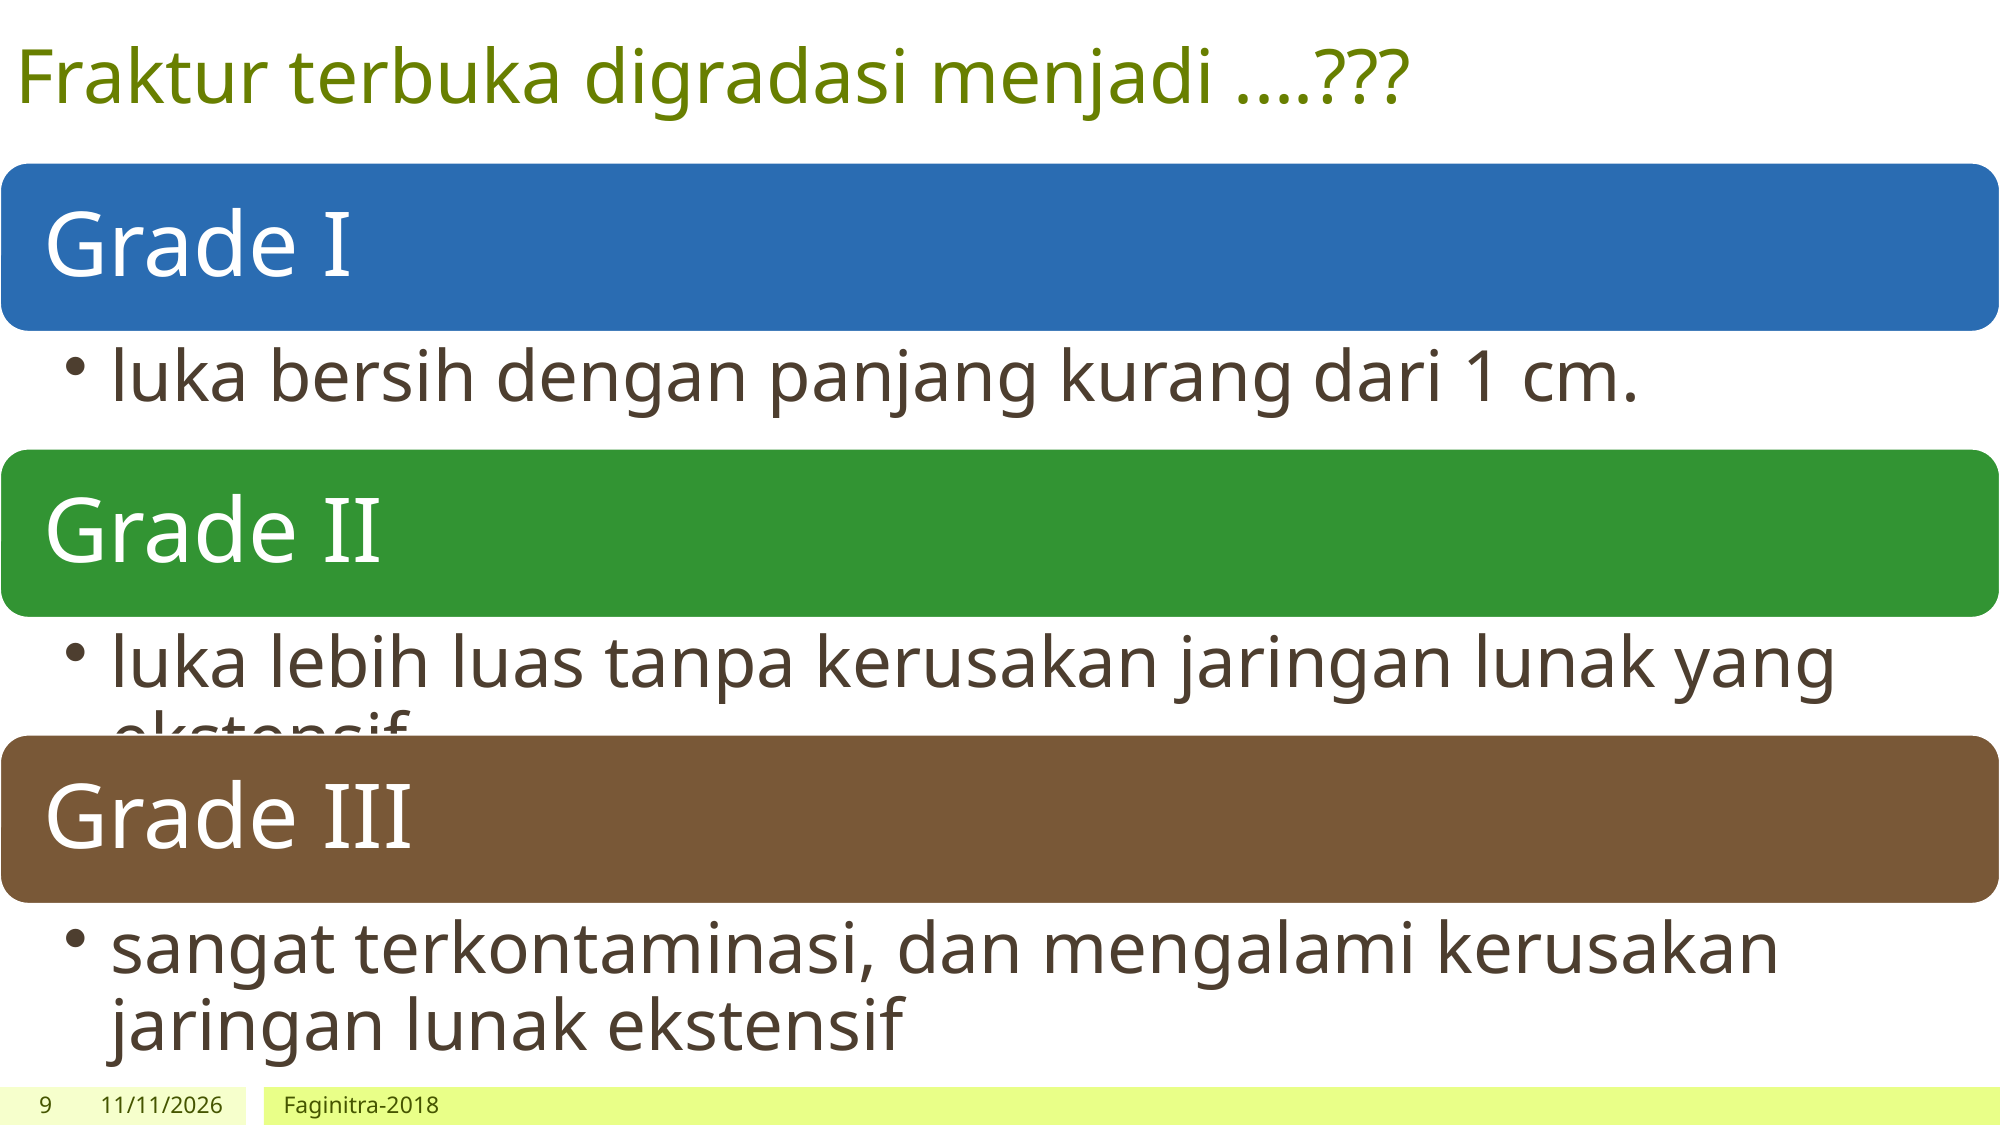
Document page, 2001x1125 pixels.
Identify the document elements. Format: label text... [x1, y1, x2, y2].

slide_number 9 [0, 1088, 68, 1125]
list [0, 154, 2000, 1088]
footer Faginitra-2018 [268, 1088, 1769, 1125]
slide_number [74, 1088, 239, 1125]
title Fraktur terbuka digradasi menjadi ....??? [0, 0, 2000, 127]
